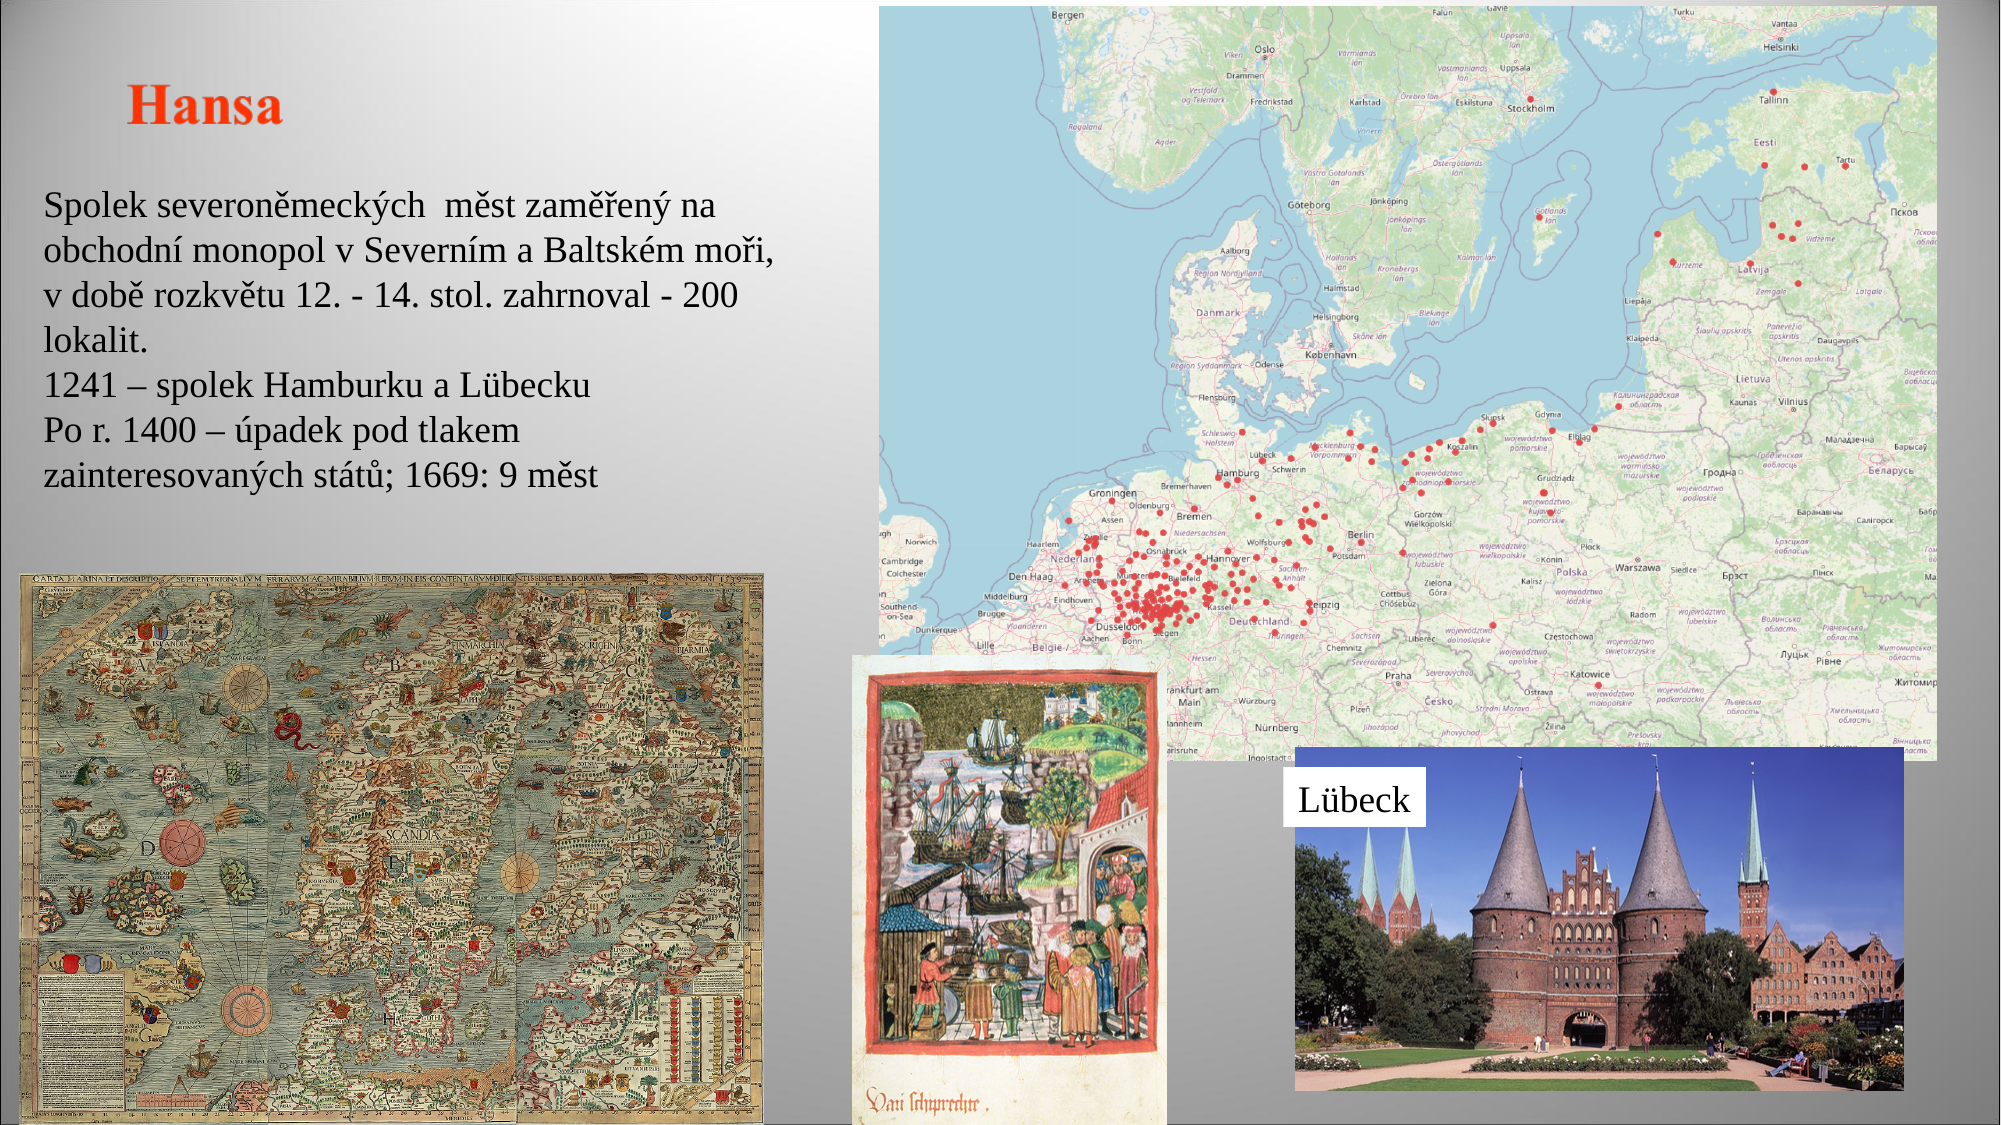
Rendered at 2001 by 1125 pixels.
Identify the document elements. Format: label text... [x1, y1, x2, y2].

text_box Lübeck [1283, 769, 1289, 827]
text_box Spolek severoněmeckých měst zaměřený na obchodní monopol v Severním a Baltském moři, v době rozkvětu 12. - 14. stol. zahrnoval - 200 lokalit. 1241 – spolek Hamburku a Lübecku Po r. 1400 – úpadek pod tlakem zainteresovaných států; 1669: 9 měst [28, 172, 791, 503]
picture [0, 0, 2001, 1125]
